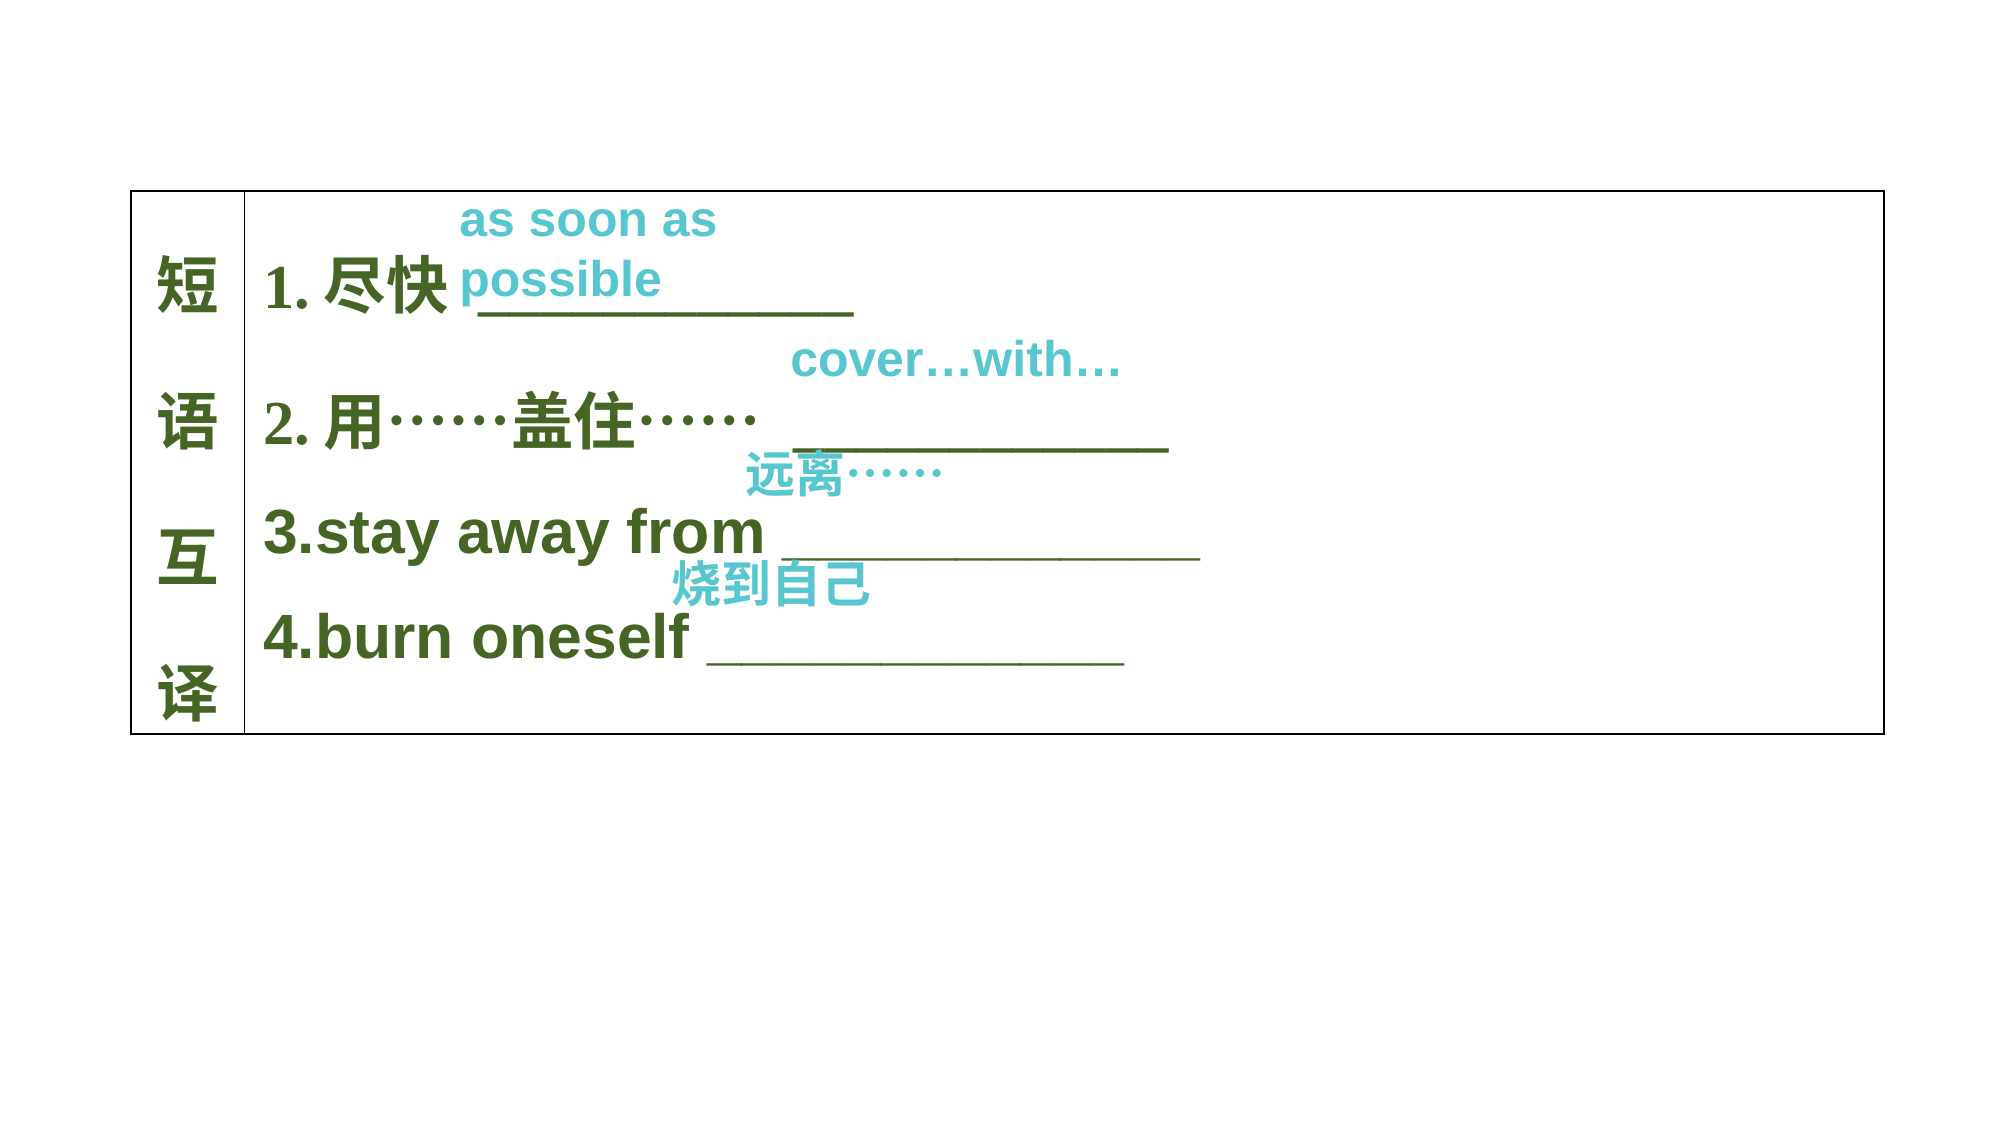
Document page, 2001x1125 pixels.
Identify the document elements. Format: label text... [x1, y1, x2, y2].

table_header 1.尽快 ____________ 2.用……盖住…… ____________ 3.stay away from ____________ 4.burn oneself ____________ [245, 192, 1883, 733]
text_box 远离…… [730, 435, 1165, 511]
text_box 烧到自己 [656, 544, 1090, 620]
table_header 短语互译 [132, 192, 244, 733]
text_box cover…with… [775, 318, 1209, 394]
text_box as soon as possible [444, 179, 878, 315]
